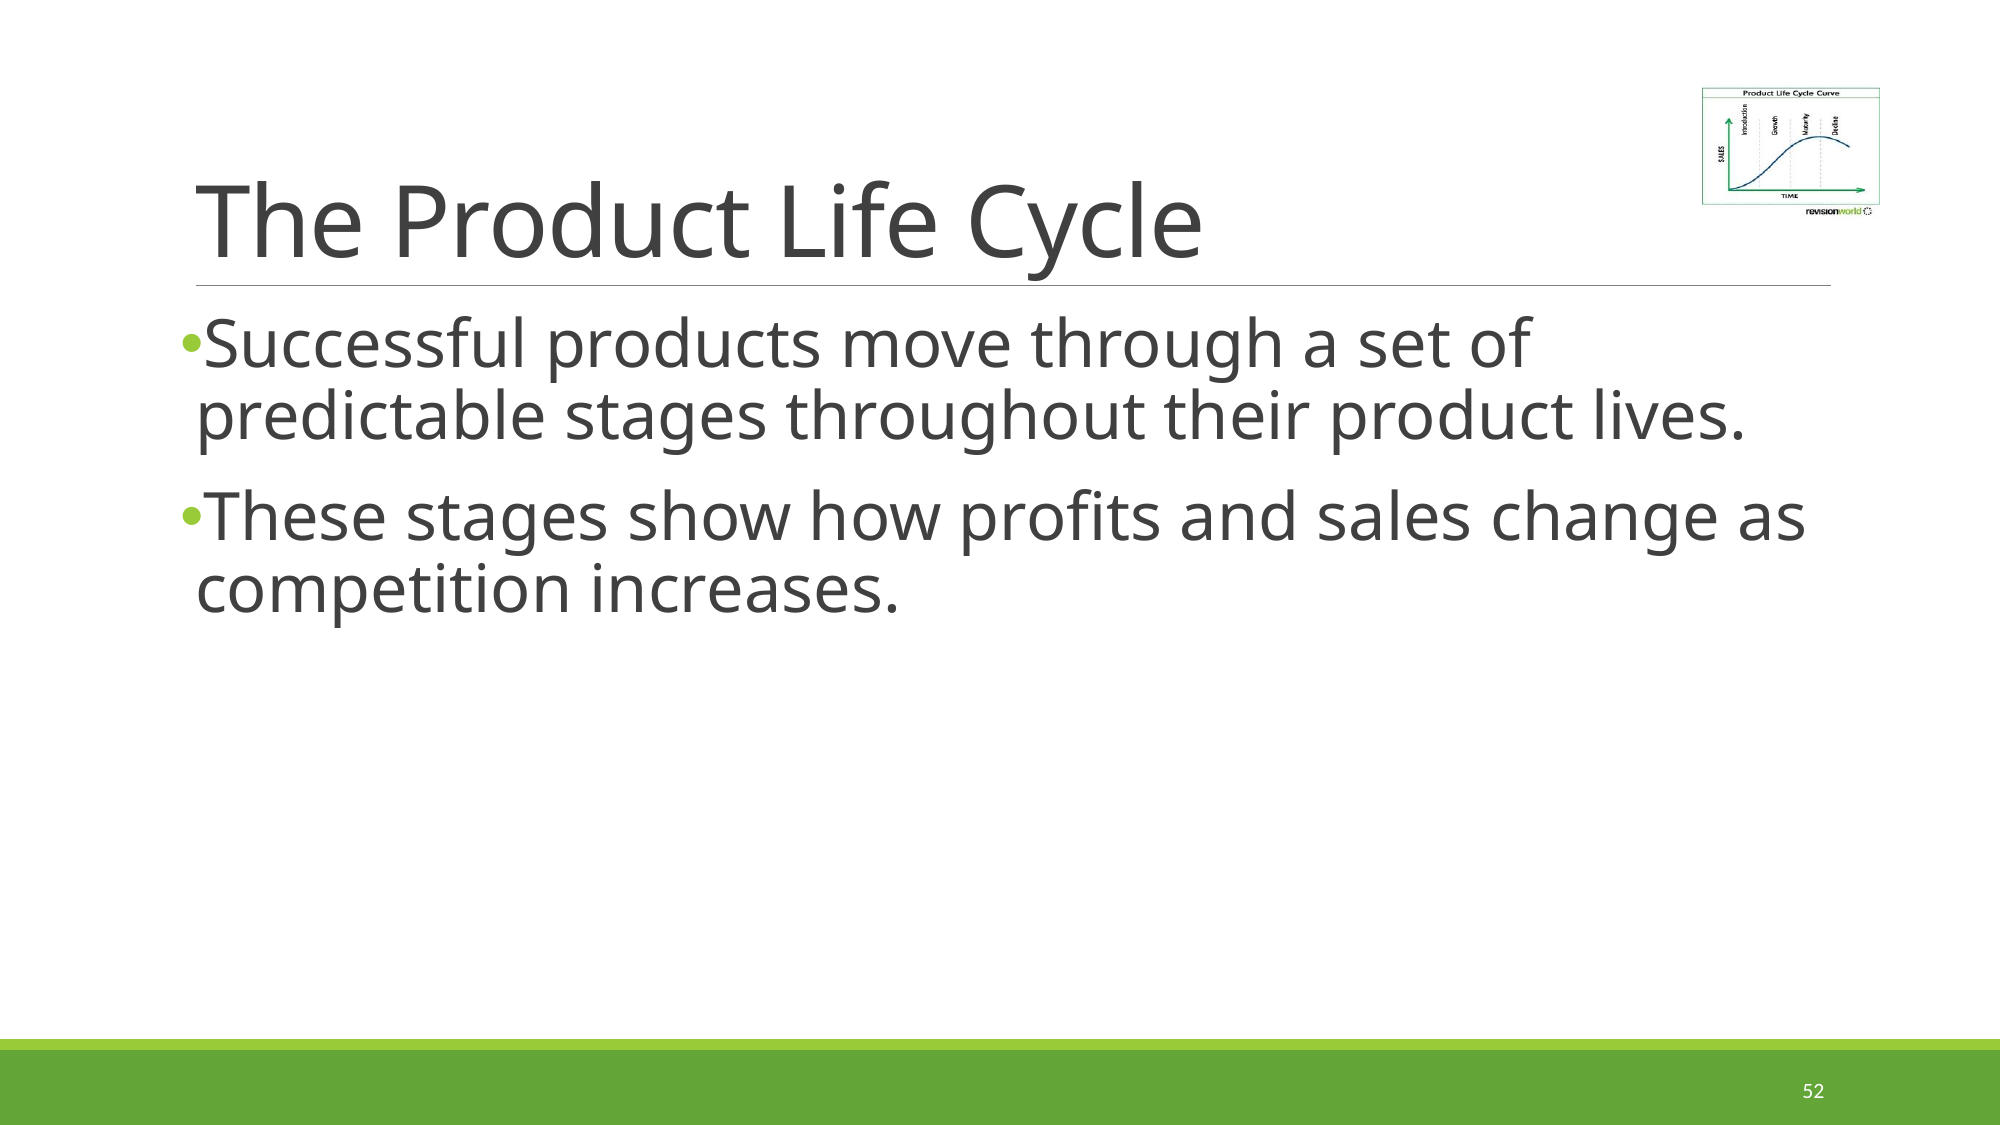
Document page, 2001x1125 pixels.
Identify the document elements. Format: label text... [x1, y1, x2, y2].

picture [1701, 71, 1880, 221]
list Successful products move through a set of predictable stages throughout their product lives. These stages show how profits and sales change as competition increases. [180, 302, 1830, 963]
title The Product Life Cycle [180, 47, 1830, 285]
slide_number 52 [1624, 1059, 1840, 1120]
